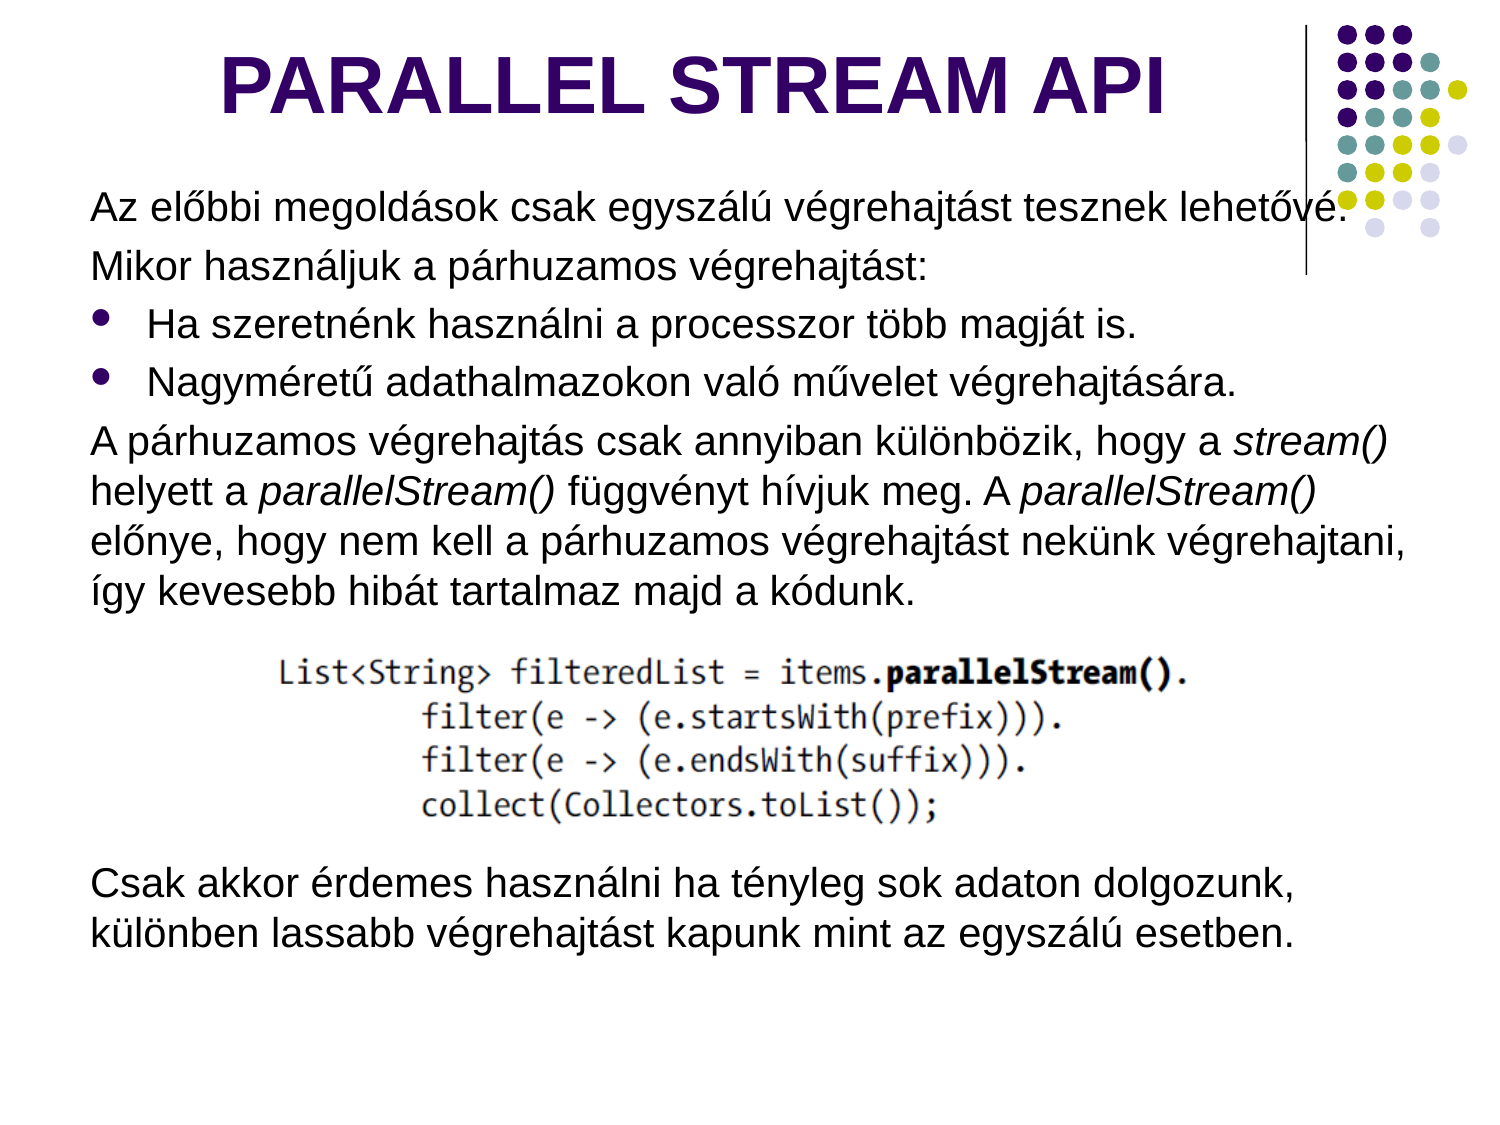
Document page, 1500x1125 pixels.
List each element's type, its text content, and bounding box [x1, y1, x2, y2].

list Az előbbi megoldások csak egyszálú végrehajtást tesznek lehetővé. Mikor használjuk a párhuzamos végrehajtást: Ha szeretnénk használni a processzor több magját is. Nagyméretű adathalmazokon való művelet végrehajtására. A párhuzamos végrehajtás csak annyiban különbözik, hogy a stream() helyett a parallelStream() függvényt hívjuk meg. A parallelStream() előnye, hogy nem kell a párhuzamos végrehajtást nekünk végrehajtani, így kevesebb hibát tartalmaz majd a kódunk. Csak akkor érdemes használni ha tényleg sok adaton dolgozunk, különben lassabb végrehajtást kapunk mint az egyszálú esetben. [74, 172, 1426, 1024]
picture [265, 644, 1193, 836]
title PARALLEL STREAM API [74, 19, 1313, 138]
